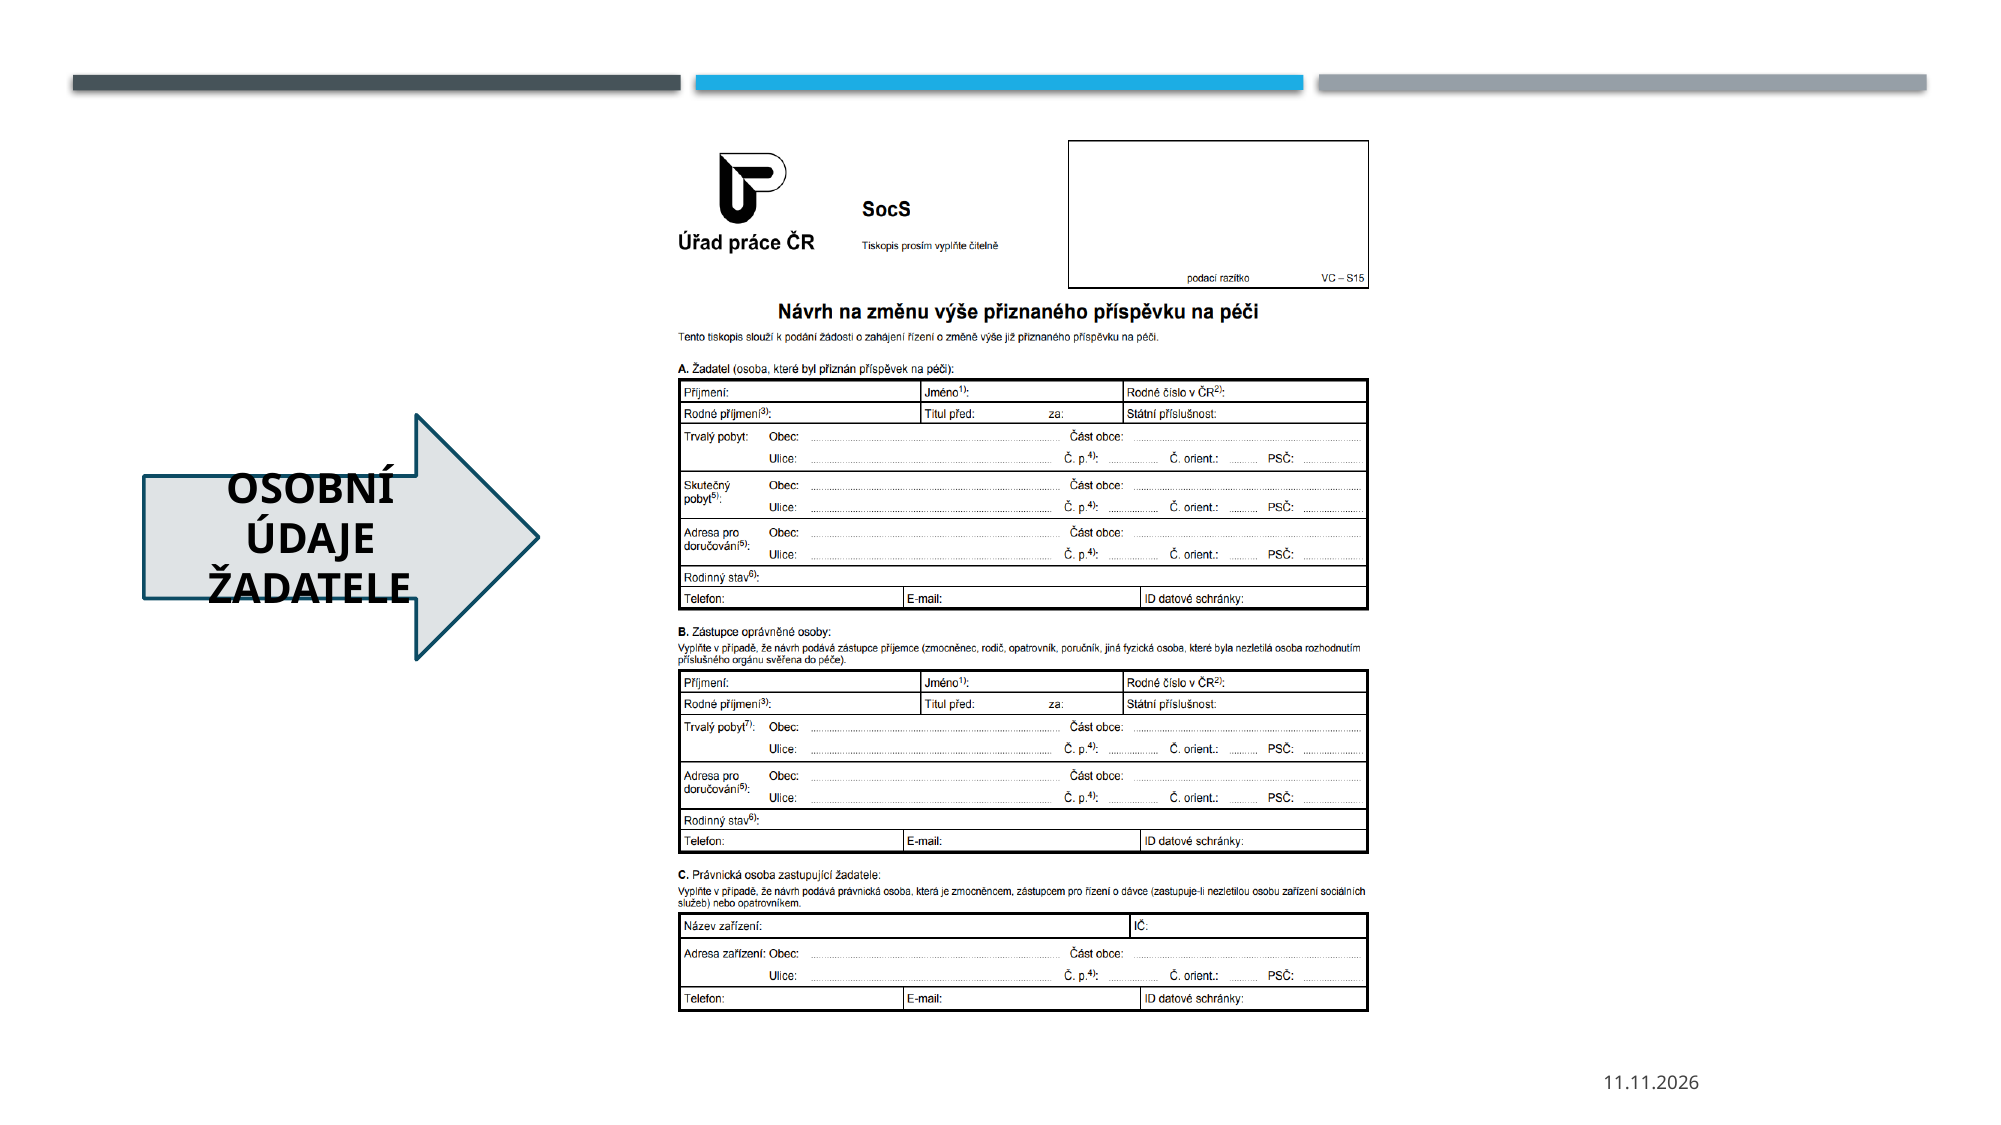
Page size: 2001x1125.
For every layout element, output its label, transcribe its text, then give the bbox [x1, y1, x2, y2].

picture [658, 133, 1387, 1055]
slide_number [1247, 1053, 1715, 1114]
text_box OSOBNÍ ÚDAJE ŽADATELE [142, 413, 541, 662]
